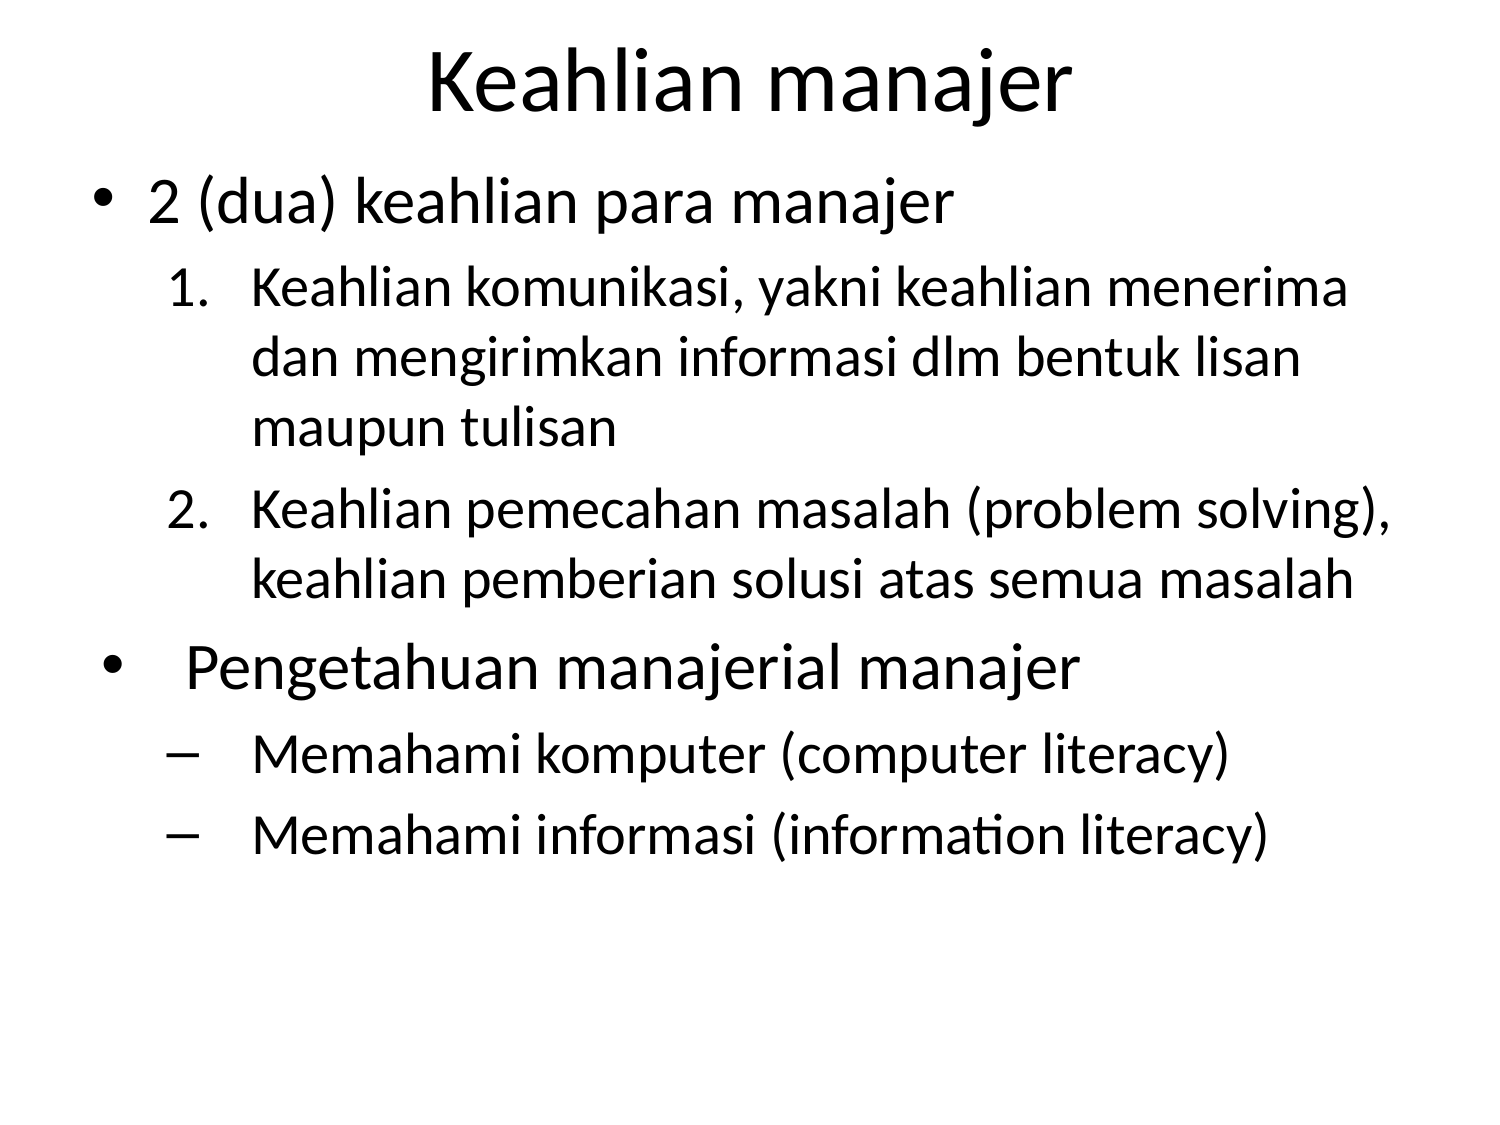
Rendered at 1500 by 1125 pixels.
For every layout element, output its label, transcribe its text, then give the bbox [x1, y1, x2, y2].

title Keahlian manajer [76, 0, 1427, 149]
list 2 (dua) keahlian para manajer Keahlian komunikasi, yakni keahlian menerima dan mengirimkan informasi dlm bentuk lisan maupun tulisan Keahlian pemecahan masalah (problem solving), keahlian pemberian solusi atas semua masalah Pengetahuan manajerial manajer Memahami komputer (computer literacy) Memahami informasi (information literacy) [76, 149, 1427, 1071]
